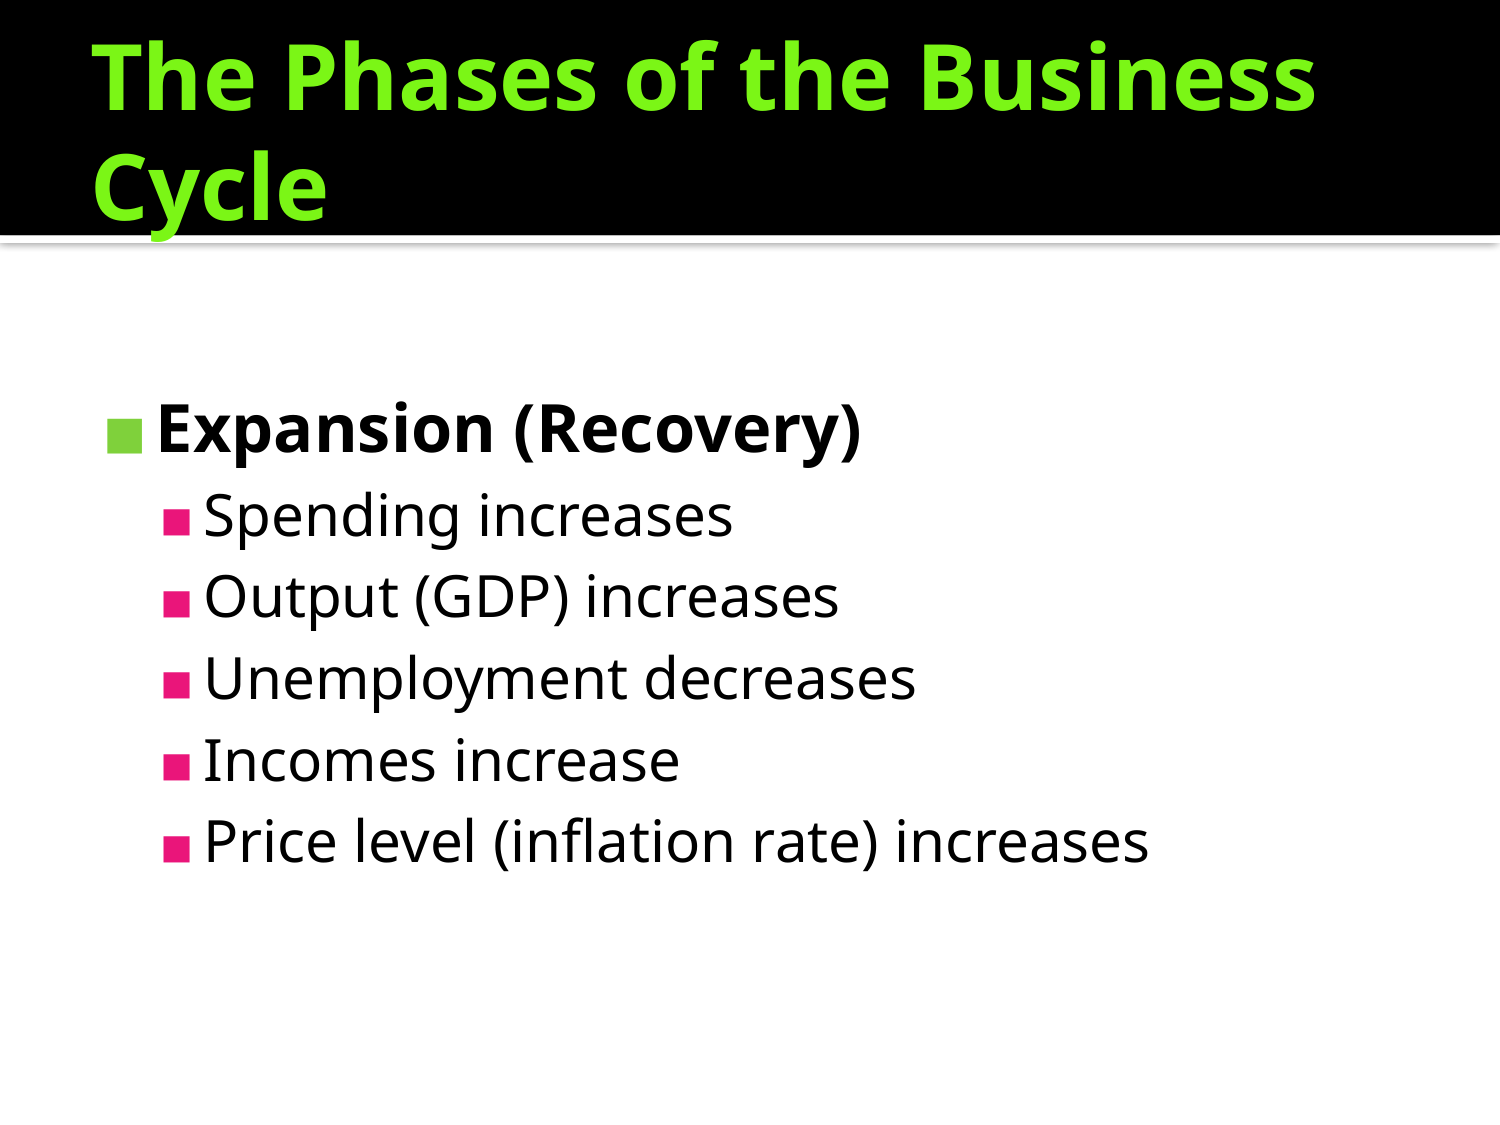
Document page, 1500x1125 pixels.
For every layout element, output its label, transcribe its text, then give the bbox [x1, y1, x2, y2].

title The Phases of the Business Cycle [75, 26, 1425, 231]
list Expansion (Recovery) Spending increases Output (GDP) increases Unemployment decreases Incomes increase Price level (inflation rate) increases [75, 291, 1425, 1050]
